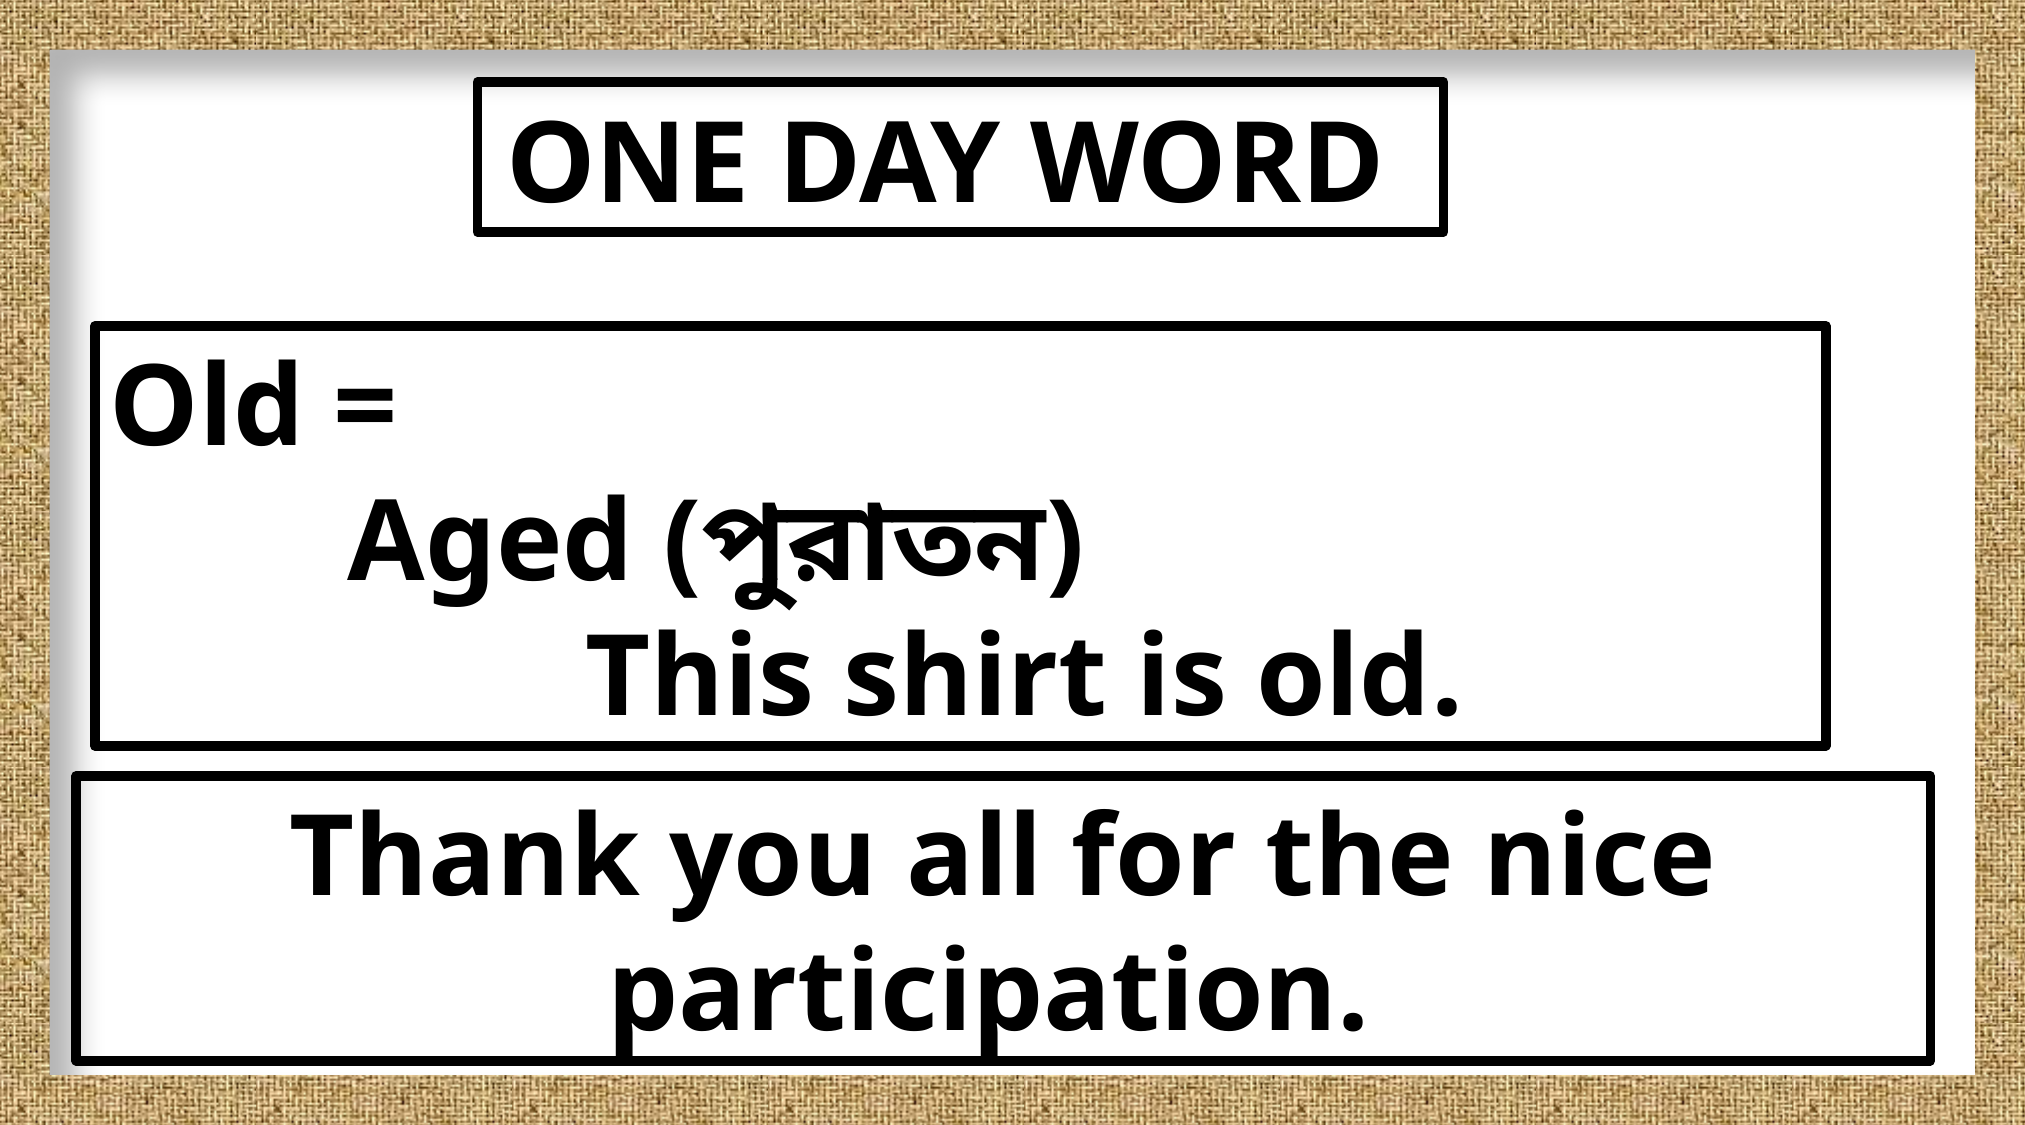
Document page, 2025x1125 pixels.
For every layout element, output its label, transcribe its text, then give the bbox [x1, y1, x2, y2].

text_box ONE DAY WORD [477, 82, 1444, 232]
picture [0, 0, 2025, 1125]
text_box Old = Aged (পুরাতন) This shirt is old. [94, 325, 1826, 746]
text_box Thank you all for the nice participation. [76, 775, 1931, 1061]
